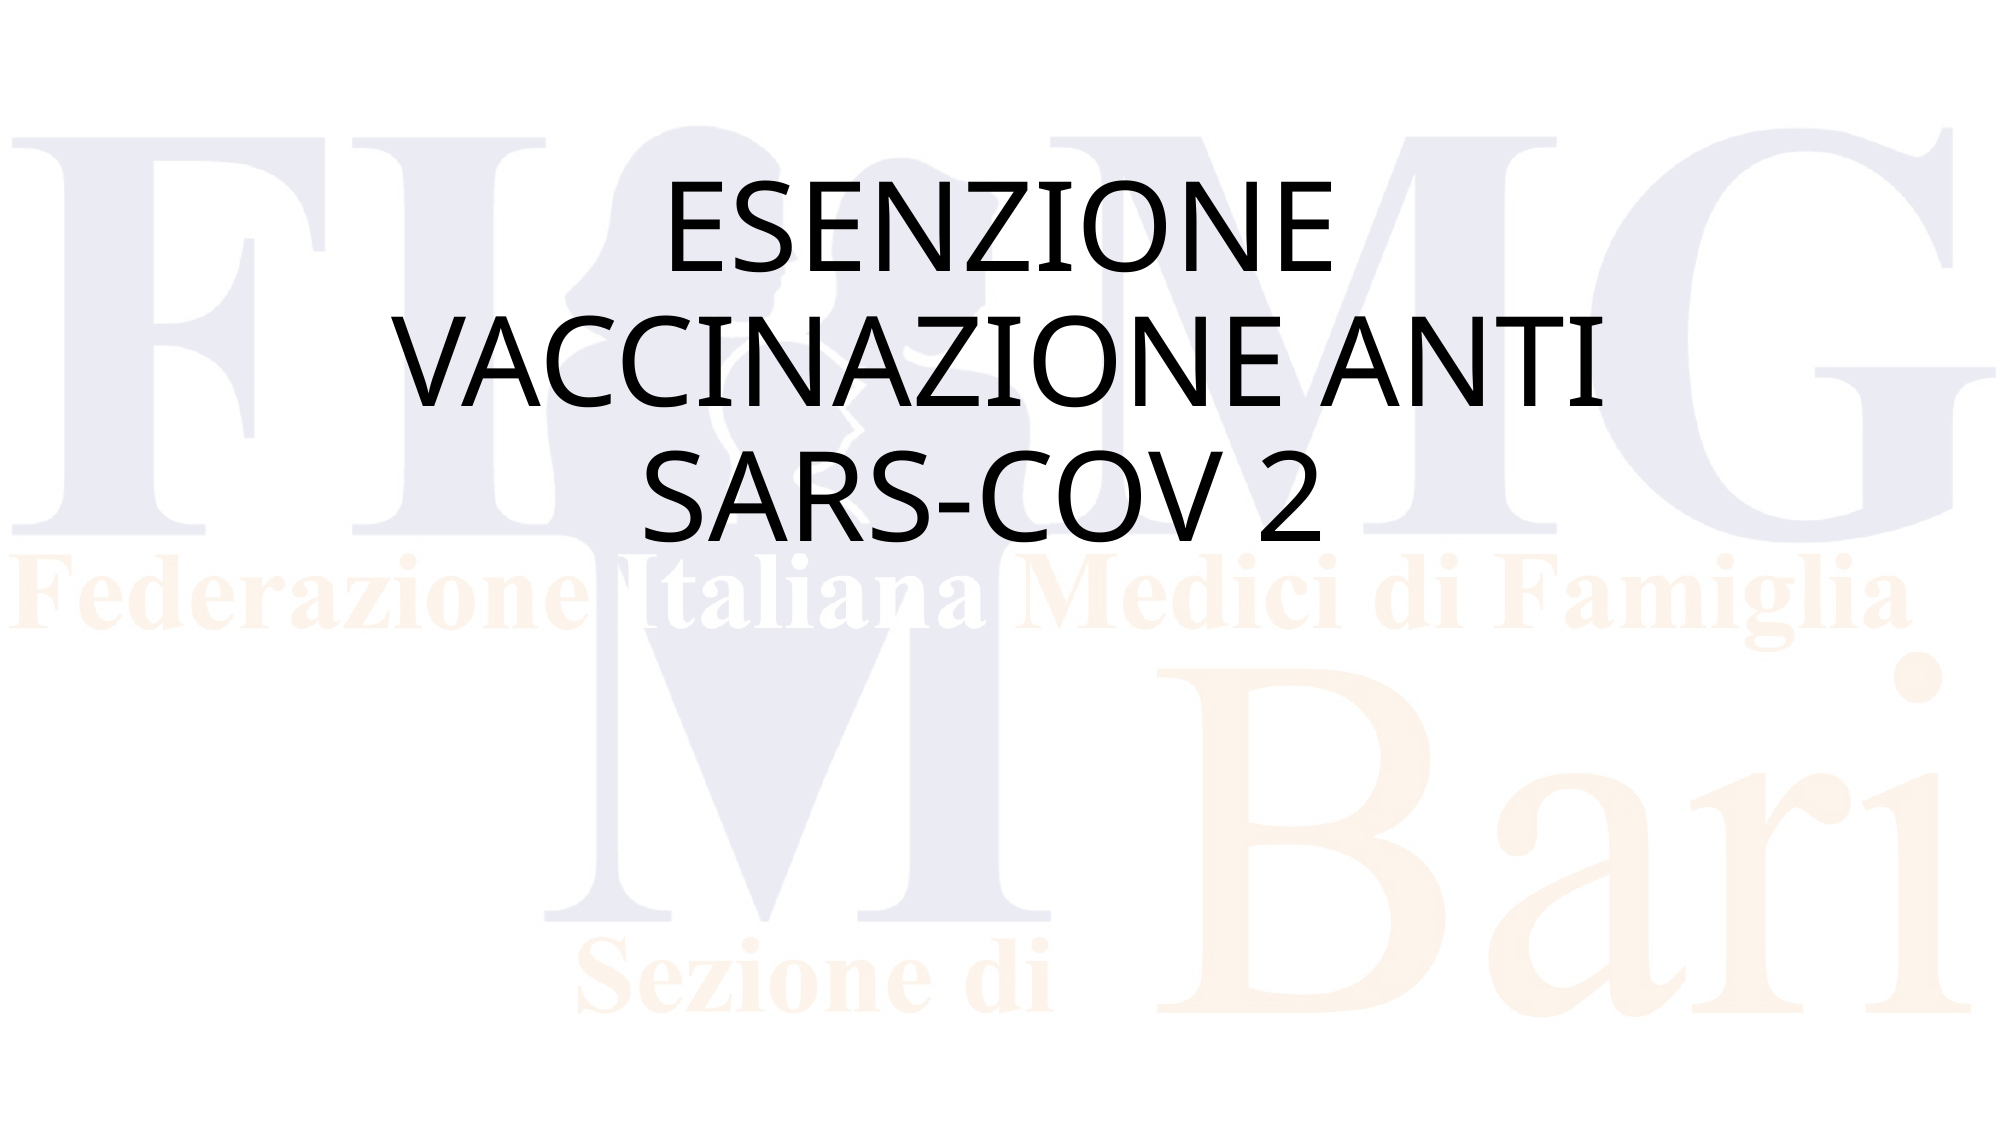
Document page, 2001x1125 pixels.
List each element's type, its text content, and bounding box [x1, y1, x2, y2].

title ESENZIONE VACCINAZIONE ANTI SARS-COV 2 [249, 184, 1750, 576]
